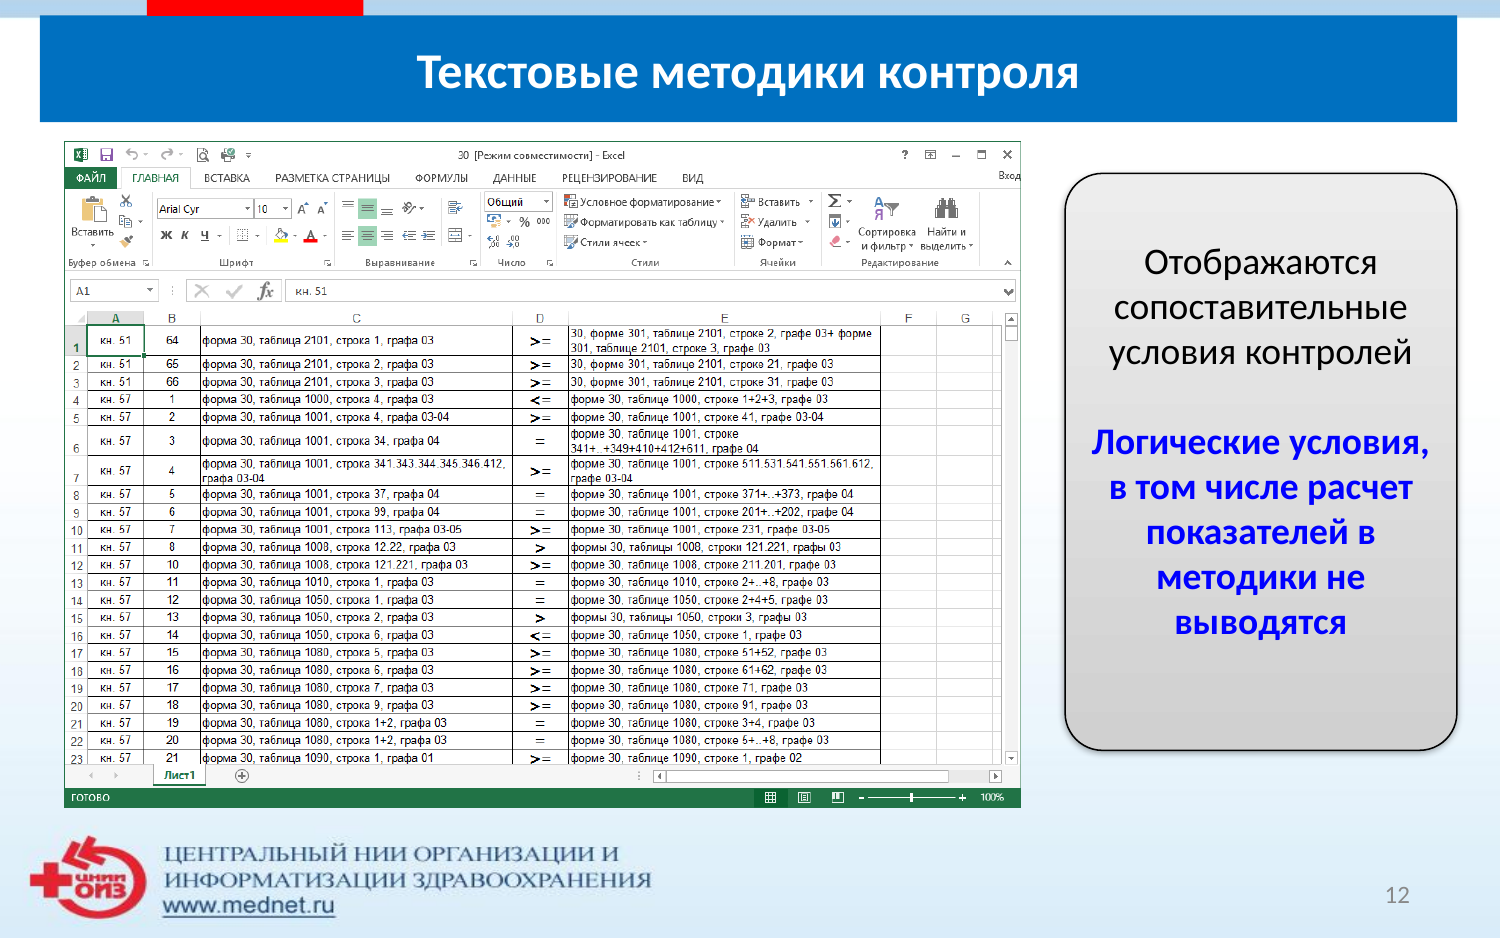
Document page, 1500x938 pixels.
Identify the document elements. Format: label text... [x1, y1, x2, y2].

picture [0, 0, 1500, 938]
title Текстовые методики контроля [38, 13, 1459, 124]
text_box [145, 0, 365, 18]
text_box Отображаются сопоставительные условия контролей Логические условия, в том числе расчет показателей в методики не выводятся [1064, 172, 1458, 752]
slide_number 12 [1074, 868, 1425, 919]
